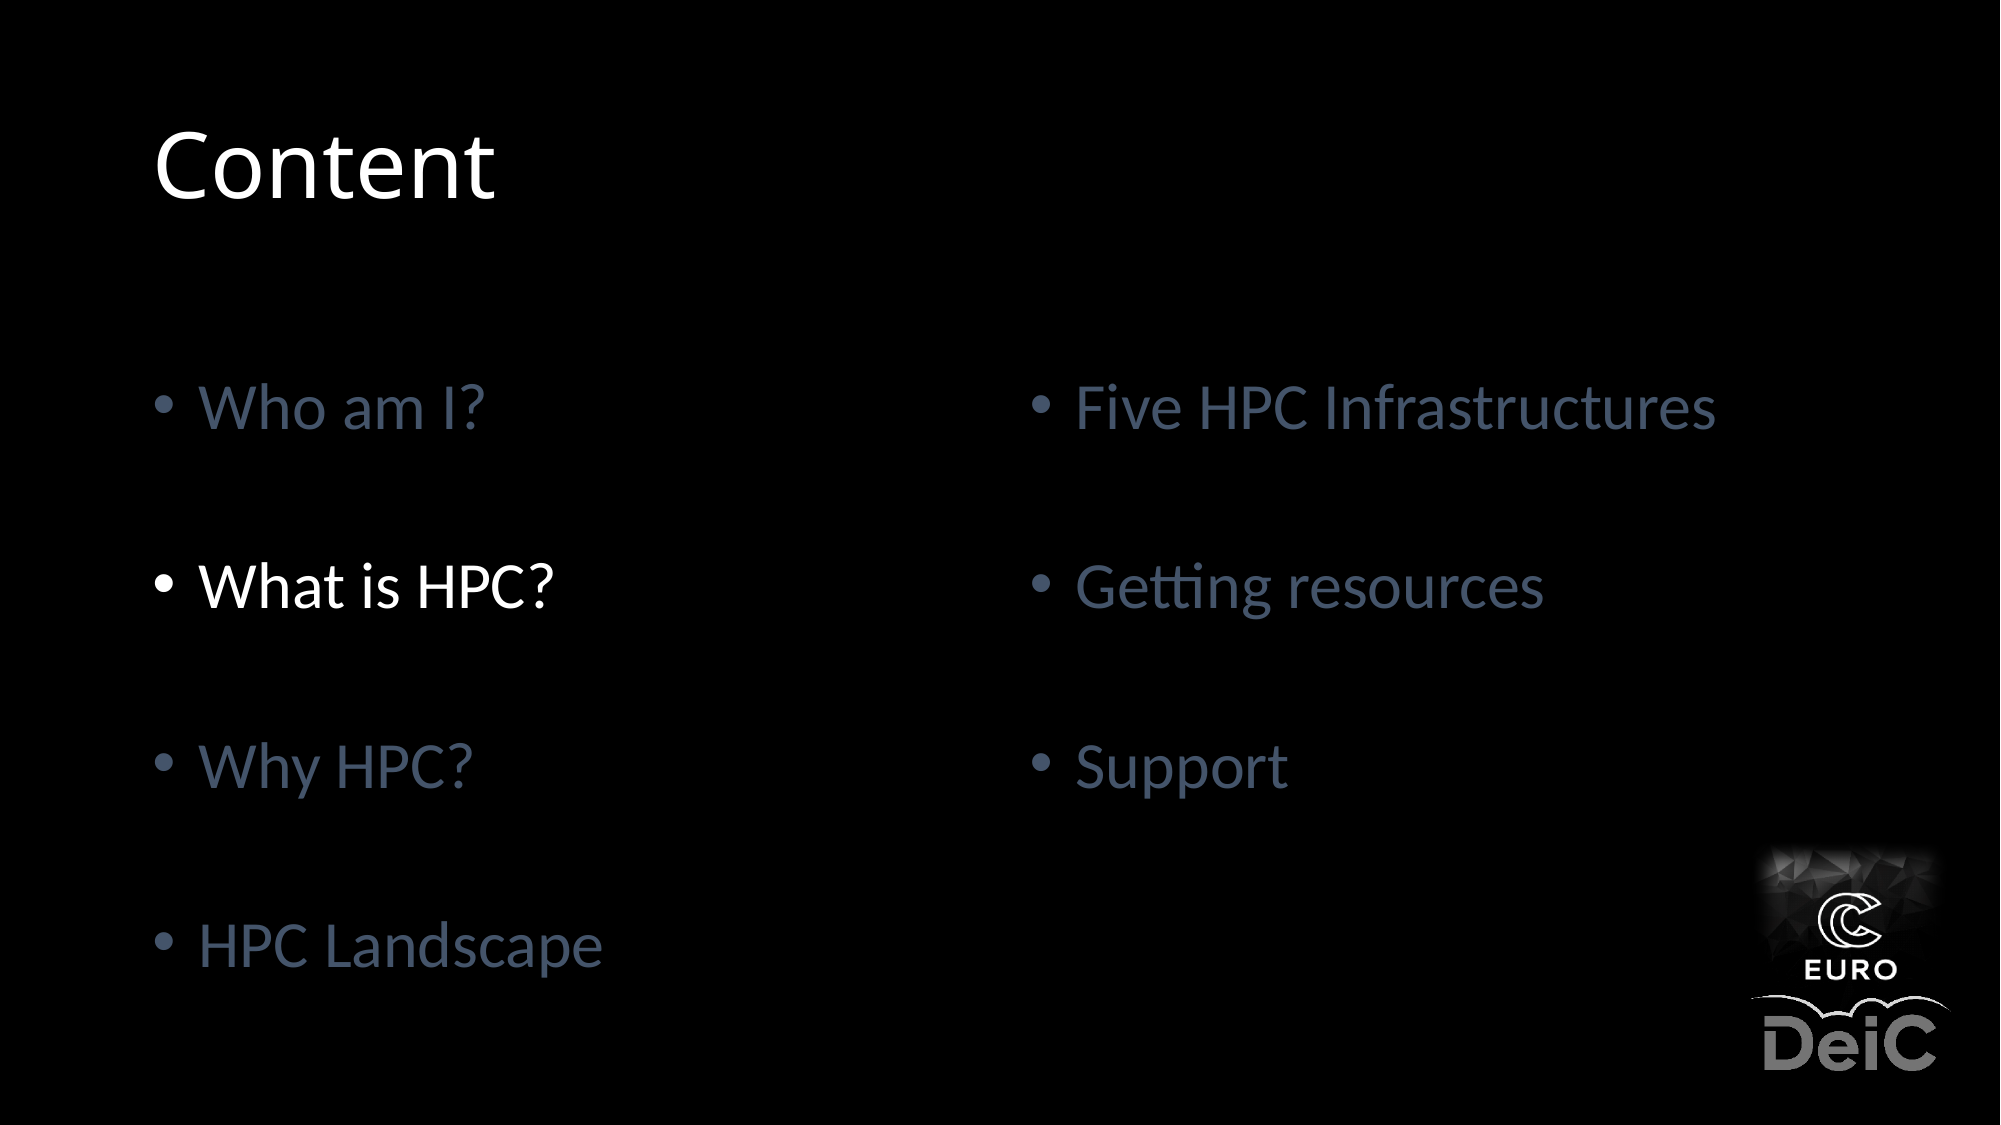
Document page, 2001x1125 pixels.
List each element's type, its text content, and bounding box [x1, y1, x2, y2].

picture [1761, 851, 1940, 995]
list Who am I? What is HPC? Why HPC? HPC Landscape Five HPC Infrastructures Getting resources Support [137, 277, 1863, 992]
title Content [137, 59, 1863, 277]
